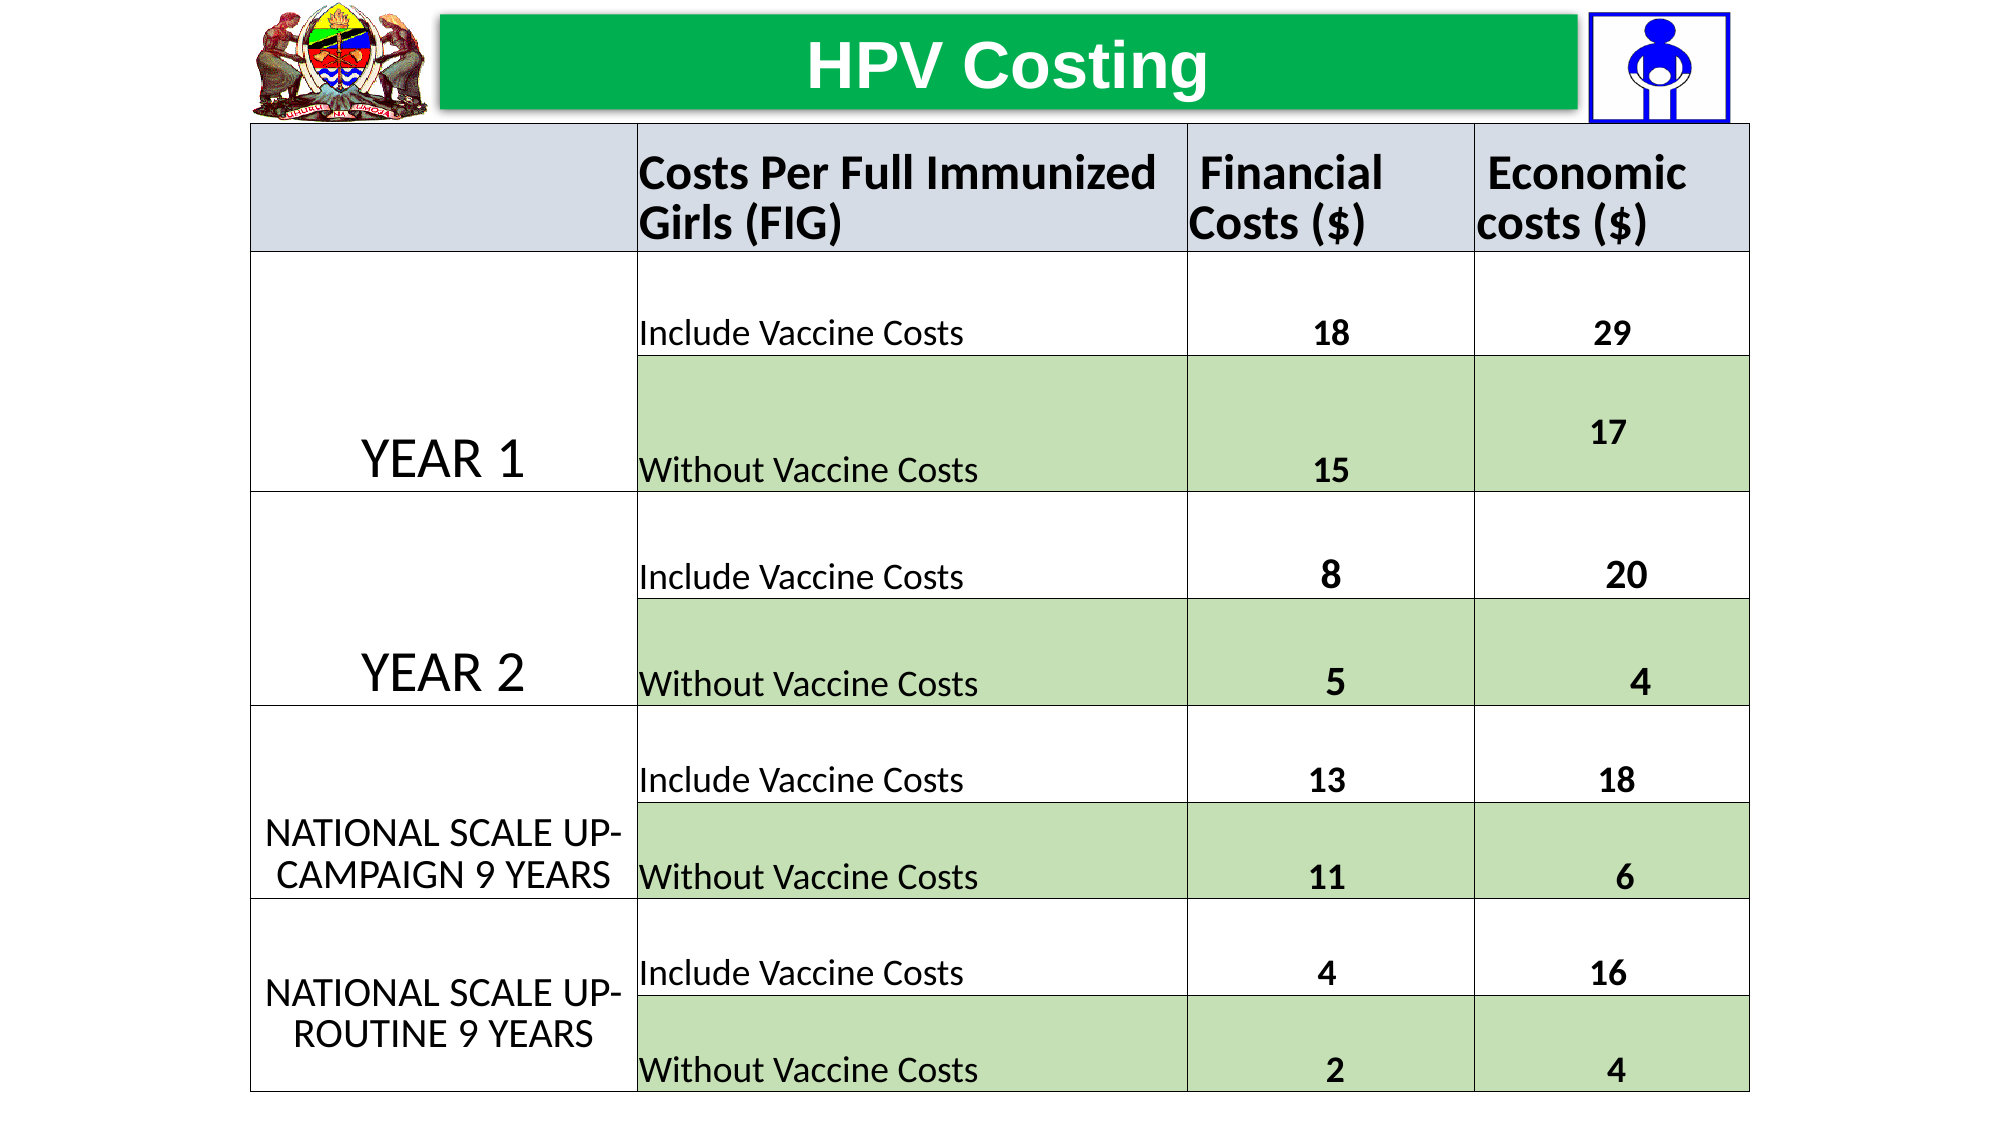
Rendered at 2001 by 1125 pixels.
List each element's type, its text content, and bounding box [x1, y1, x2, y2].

table_cell YEAR 2 [251, 492, 637, 705]
picture [249, 0, 431, 124]
table_cell Without Vaccine Costs [638, 803, 1187, 898]
table_cell 18 [1475, 706, 1749, 802]
table_cell Without Vaccine Costs [638, 599, 1187, 705]
picture [1587, 12, 1731, 124]
table_cell 18 [1188, 252, 1474, 355]
table_cell Without Vaccine Costs [638, 996, 1187, 1091]
table_cell Include Vaccine Costs [638, 492, 1187, 598]
table_cell Include Vaccine Costs [638, 899, 1187, 995]
table_cell 11 [1188, 803, 1474, 898]
table_cell Include Vaccine Costs [638, 706, 1187, 802]
table_header Financial Costs ($) [1188, 124, 1474, 251]
table_cell 17 [1475, 356, 1749, 491]
table_cell 15 [1188, 356, 1474, 491]
table_header [251, 124, 637, 251]
table_cell Include Vaccine Costs [638, 252, 1187, 355]
table_cell 6 [1475, 803, 1749, 898]
table_header Economic costs ($) [1475, 124, 1749, 251]
table_cell 20 [1475, 492, 1749, 598]
table_cell 4 [1475, 599, 1749, 705]
table_cell 8 [1188, 492, 1474, 598]
table_cell NATIONAL SCALE UP-CAMPAIGN 9 YEARS [251, 706, 637, 898]
table_cell 4 [1188, 899, 1474, 995]
table_cell 29 [1475, 252, 1749, 355]
table_cell Without Vaccine Costs [638, 356, 1187, 491]
table_cell 16 [1475, 899, 1749, 995]
table_cell YEAR 1 [251, 252, 637, 491]
table_cell NATIONAL SCALE UP- ROUTINE 9 YEARS [251, 899, 637, 1091]
table_cell 5 [1188, 599, 1474, 705]
table_cell 2 [1188, 996, 1474, 1091]
table_cell 4 [1475, 996, 1749, 1091]
table_header Costs Per Full Immunized Girls (FIG) [638, 124, 1187, 251]
table_cell 13 [1188, 706, 1474, 802]
text_box HPV Costing [440, 14, 1578, 110]
